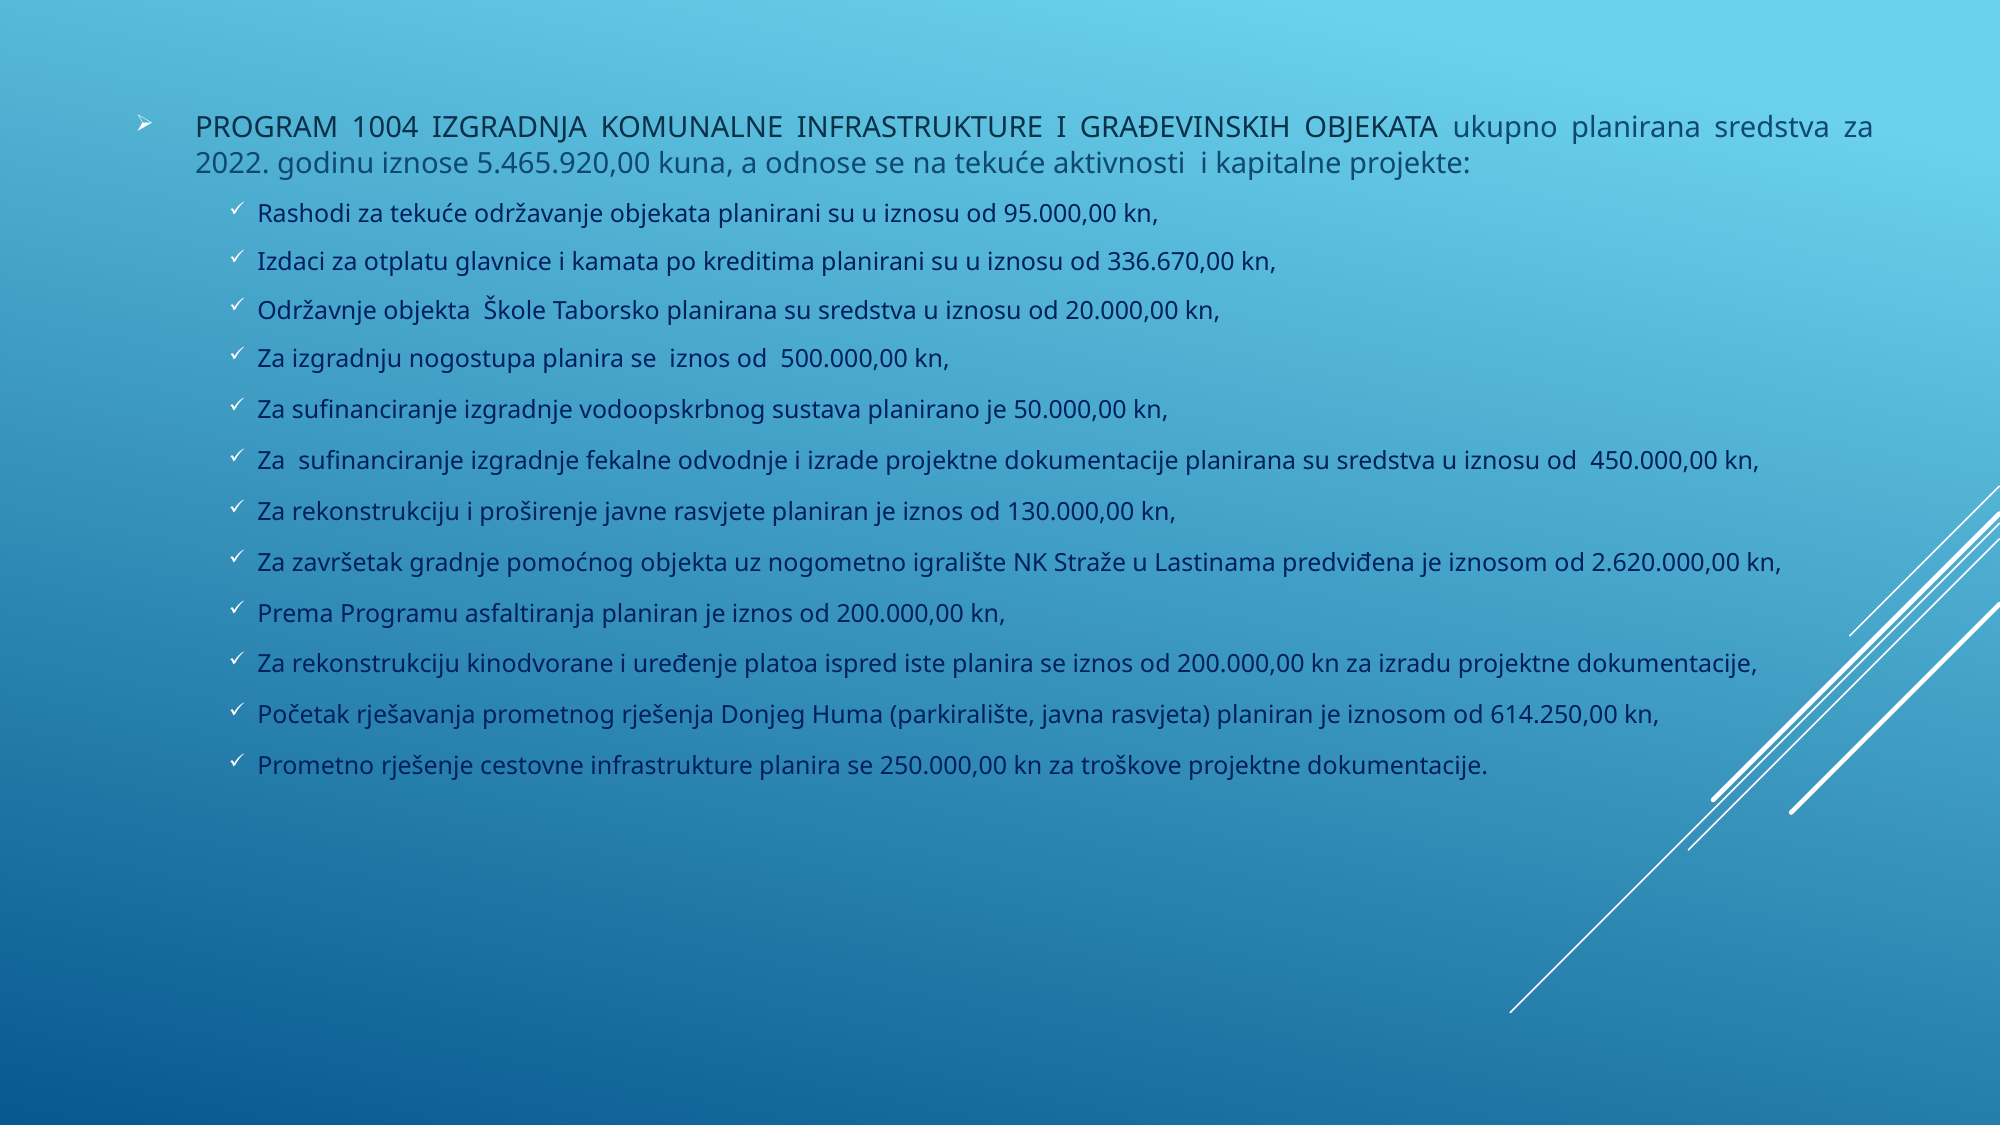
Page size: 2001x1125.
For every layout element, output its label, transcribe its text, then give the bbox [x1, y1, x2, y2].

list PROGRAM 1004 IZGRADNJA KOMUNALNE INFRASTRUKTURE I GRAĐEVINSKIH OBJEKATA ukupno planirana sredstva za 2022. godinu iznose 5.465.920,00 kuna, a odnose se na tekuće aktivnosti i kapitalne projekte: Rashodi za tekuće održavanje objekata planirani su u iznosu od 95.000,00 kn, Izdaci za otplatu glavnice i kamata po kreditima planirani su u iznosu od 336.670,00 kn, Održavnje objekta Škole Taborsko planirana su sredstva u iznosu od 20.000,00 kn, Za izgradnju nogostupa planira se iznos od 500.000,00 kn, Za sufinanciranje izgradnje vodoopskrbnog sustava planirano je 50.000,00 kn, Za sufinanciranje izgradnje fekalne odvodnje i izrade projektne dokumentacije planirana su sredstva u iznosu od 450.000,00 kn, Za rekonstrukciju i proširenje javne rasvjete planiran je iznos od 130.000,00 kn, Za završetak gradnje pomoćnog objekta uz nogometno igralište NK Straže u Lastinama predviđena je iznosom od 2.620.000,00 kn, Prema Programu asfaltiranja planiran je iznos od 200.000,00 kn, Za rekonstrukciju kinodvorane i uređenje platoa ispred iste planira se iznos od 200.000,00 kn za izradu projektne dokumentacije, Početak rješavanja prometnog rješenja Donjeg Huma (parkiralište, javna rasvjeta) planiran je iznosom od 614.250,00 kn, Prometno rješenje cestovne infrastrukture planira se 250.000,00 kn za troškove projektne dokumentacije. [120, 101, 1890, 1104]
